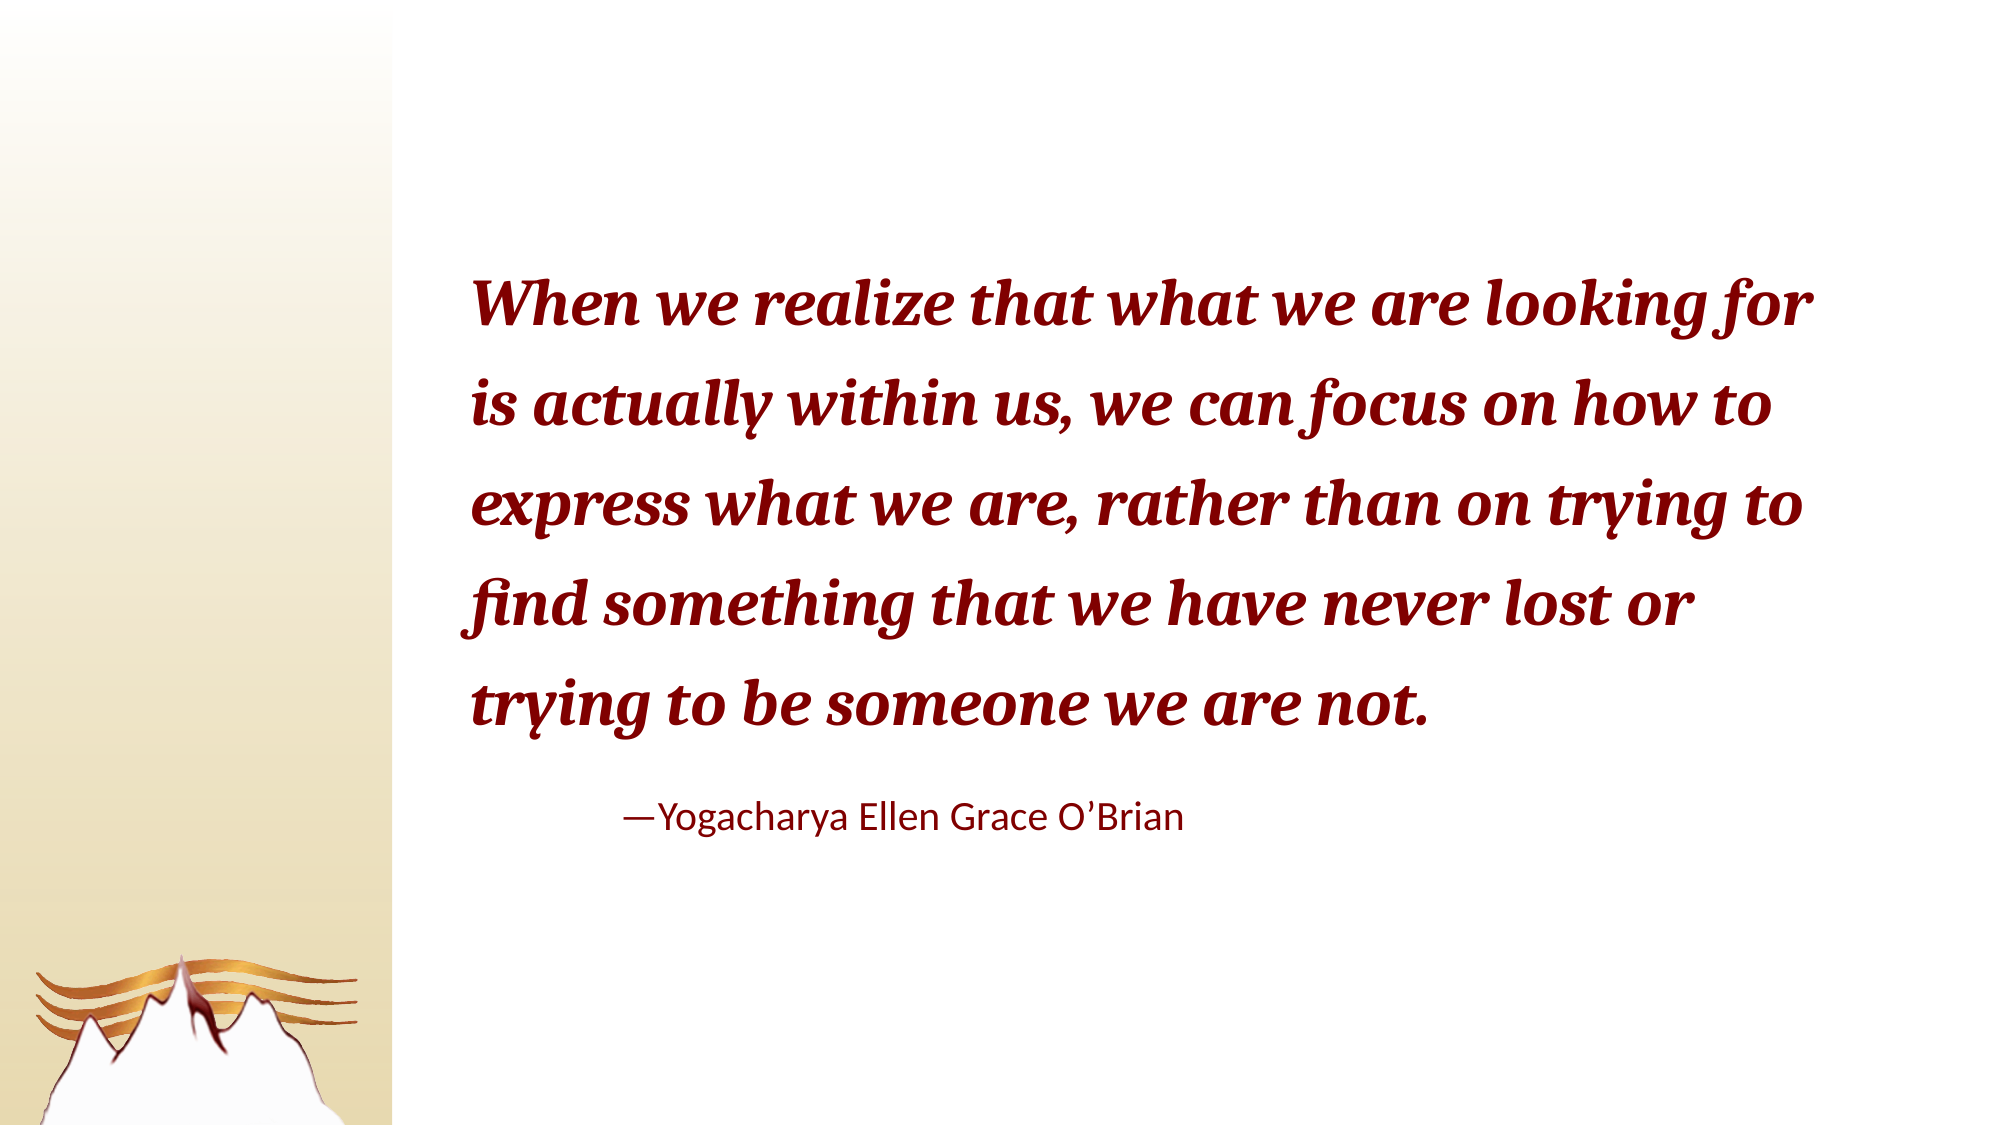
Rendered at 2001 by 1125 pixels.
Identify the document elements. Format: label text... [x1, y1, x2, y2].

list When we realize that what we are looking for is actually within us, we can focus on how to express what we are, rather than on trying to find something that we have never lost or trying to be someone we are not. —Yogacharya Ellen Grace O’Brian [455, 231, 1891, 878]
picture [18, 935, 374, 1125]
